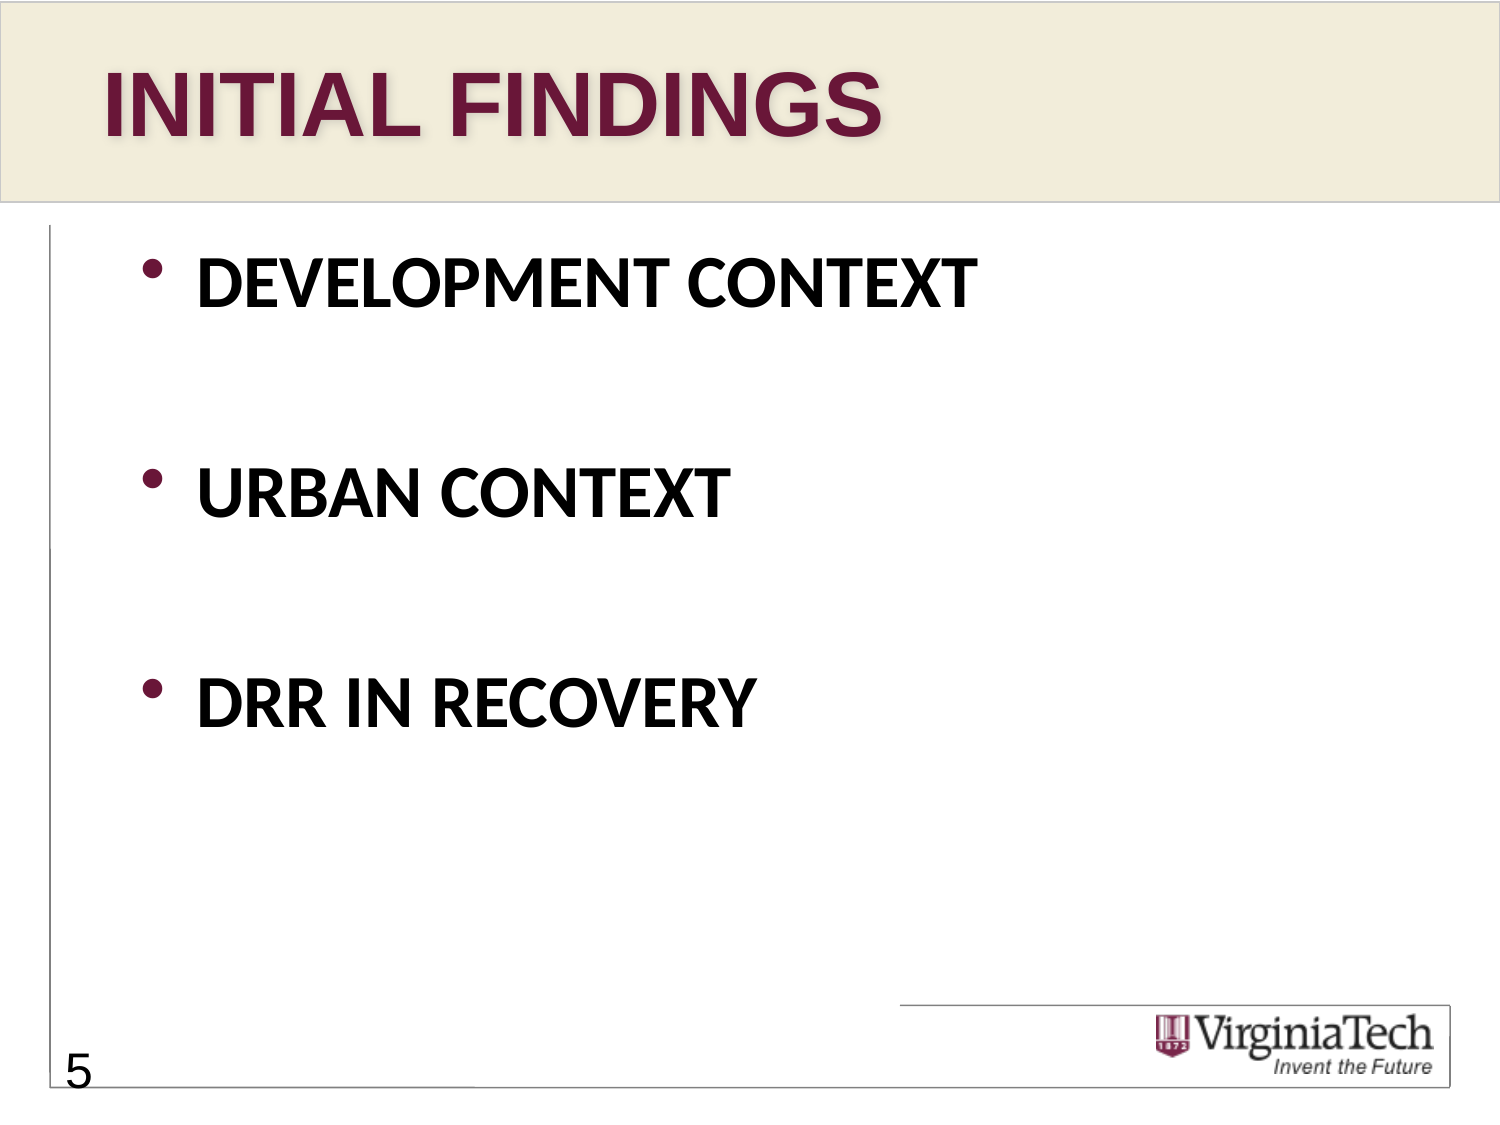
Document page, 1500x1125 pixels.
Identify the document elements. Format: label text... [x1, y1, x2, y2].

list DEVELOPMENT CONTEXT URBAN CONTEXT DRR IN RECOVERY [124, 224, 1413, 1001]
title INITIAL FINDINGS [87, 37, 1425, 175]
picture [1156, 1012, 1434, 1074]
slide_number 5 [50, 1031, 200, 1107]
